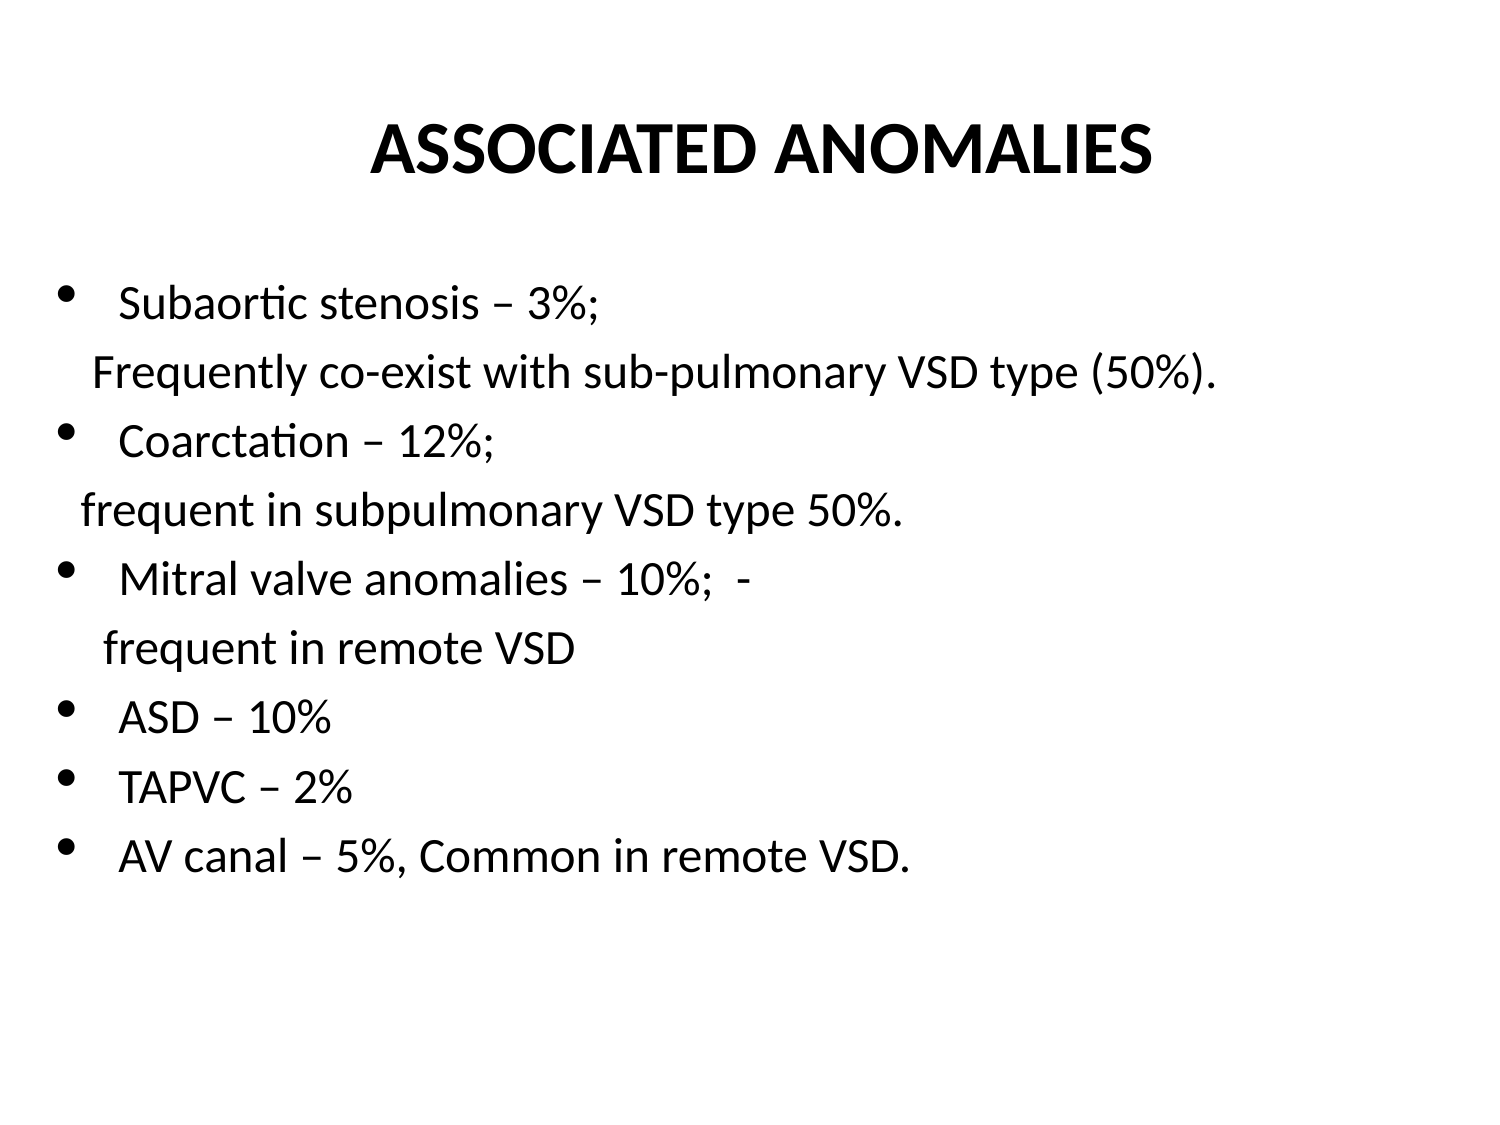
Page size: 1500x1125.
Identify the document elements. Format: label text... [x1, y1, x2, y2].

list Subaortic stenosis – 3%; Frequently co-exist with sub-pulmonary VSD type (50%). Coarctation – 12%; frequent in subpulmonary VSD type 50%. Mitral valve anomalies – 10%; - frequent in remote VSD ASD – 10% TAPVC – 2% AV canal – 5%, Common in remote VSD. [37, 262, 1388, 895]
title ASSOCIATED ANOMALIES [87, 50, 1438, 238]
